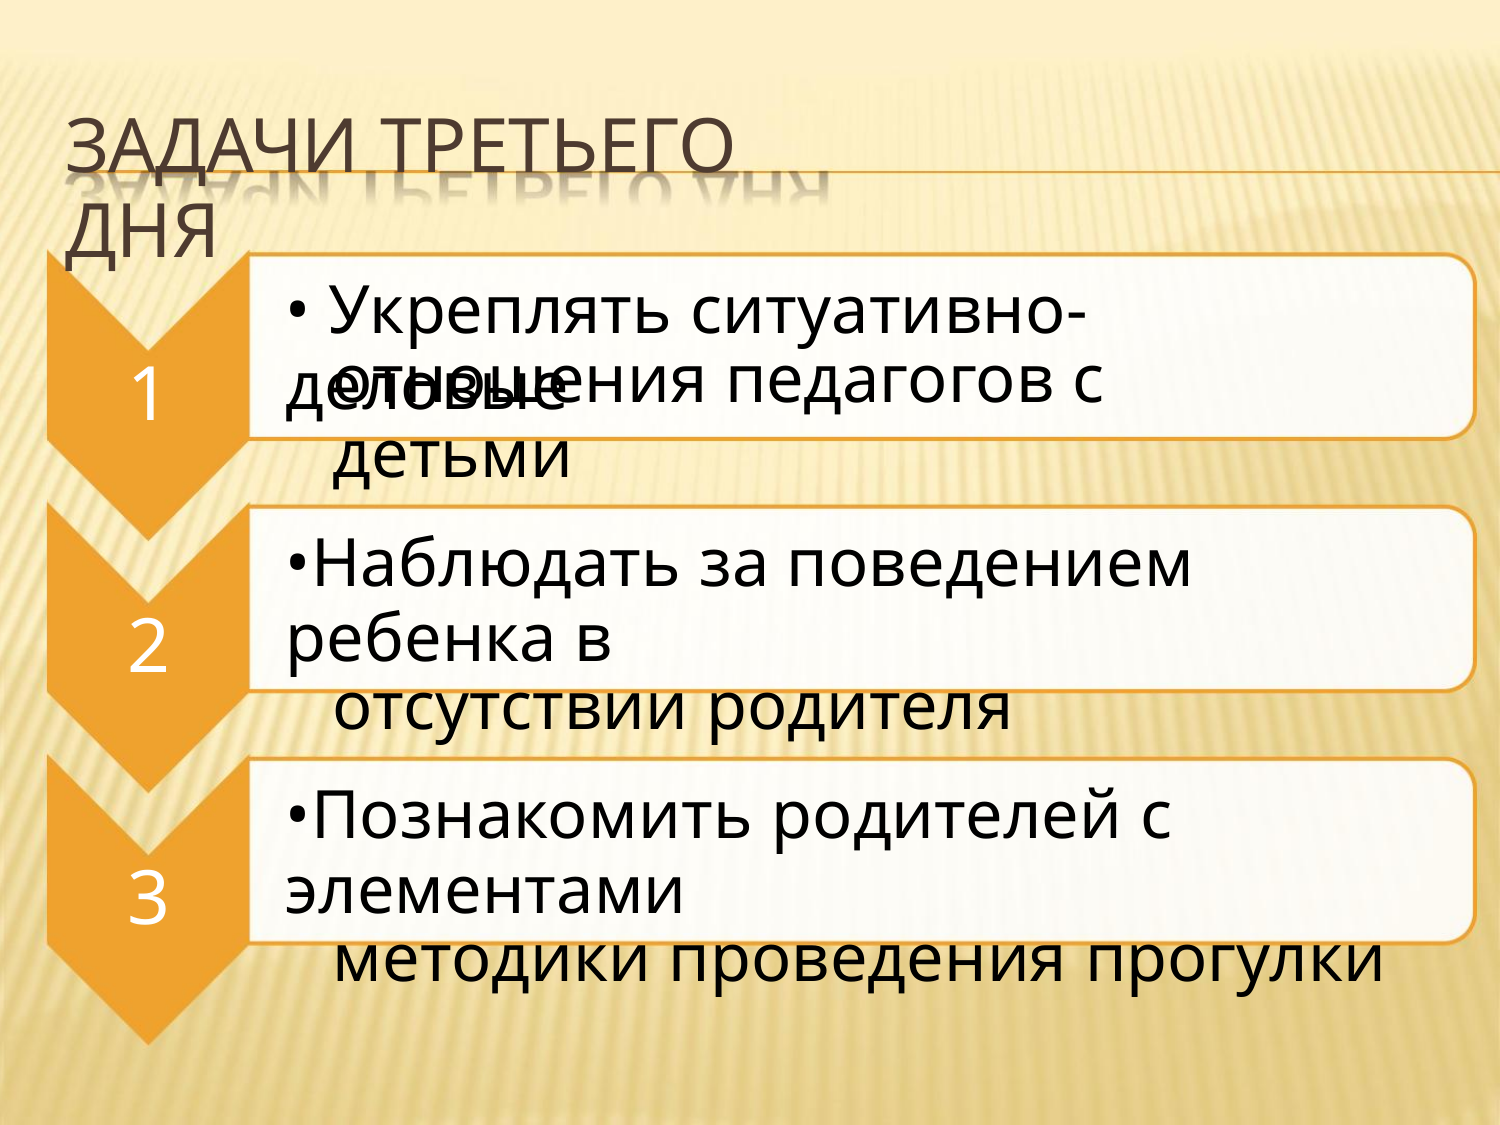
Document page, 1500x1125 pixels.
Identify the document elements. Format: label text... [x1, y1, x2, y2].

text_box 1 2 3 [127, 350, 197, 940]
text_box • Укреплять ситуативно-деловые [285, 271, 1243, 423]
text_box [0, 0, 1500, 1125]
text_box •Наблюдать за поведением ребенка в отсутствии родителя [285, 523, 1438, 743]
text_box отношения педагогов с детьми [332, 339, 1247, 492]
text_box ЗАДАЧИ ТРЕТЬЕГО ДНЯ [65, 102, 859, 273]
text_box •Познакомить родителей с элементами методики проведения прогулки [285, 775, 1464, 996]
